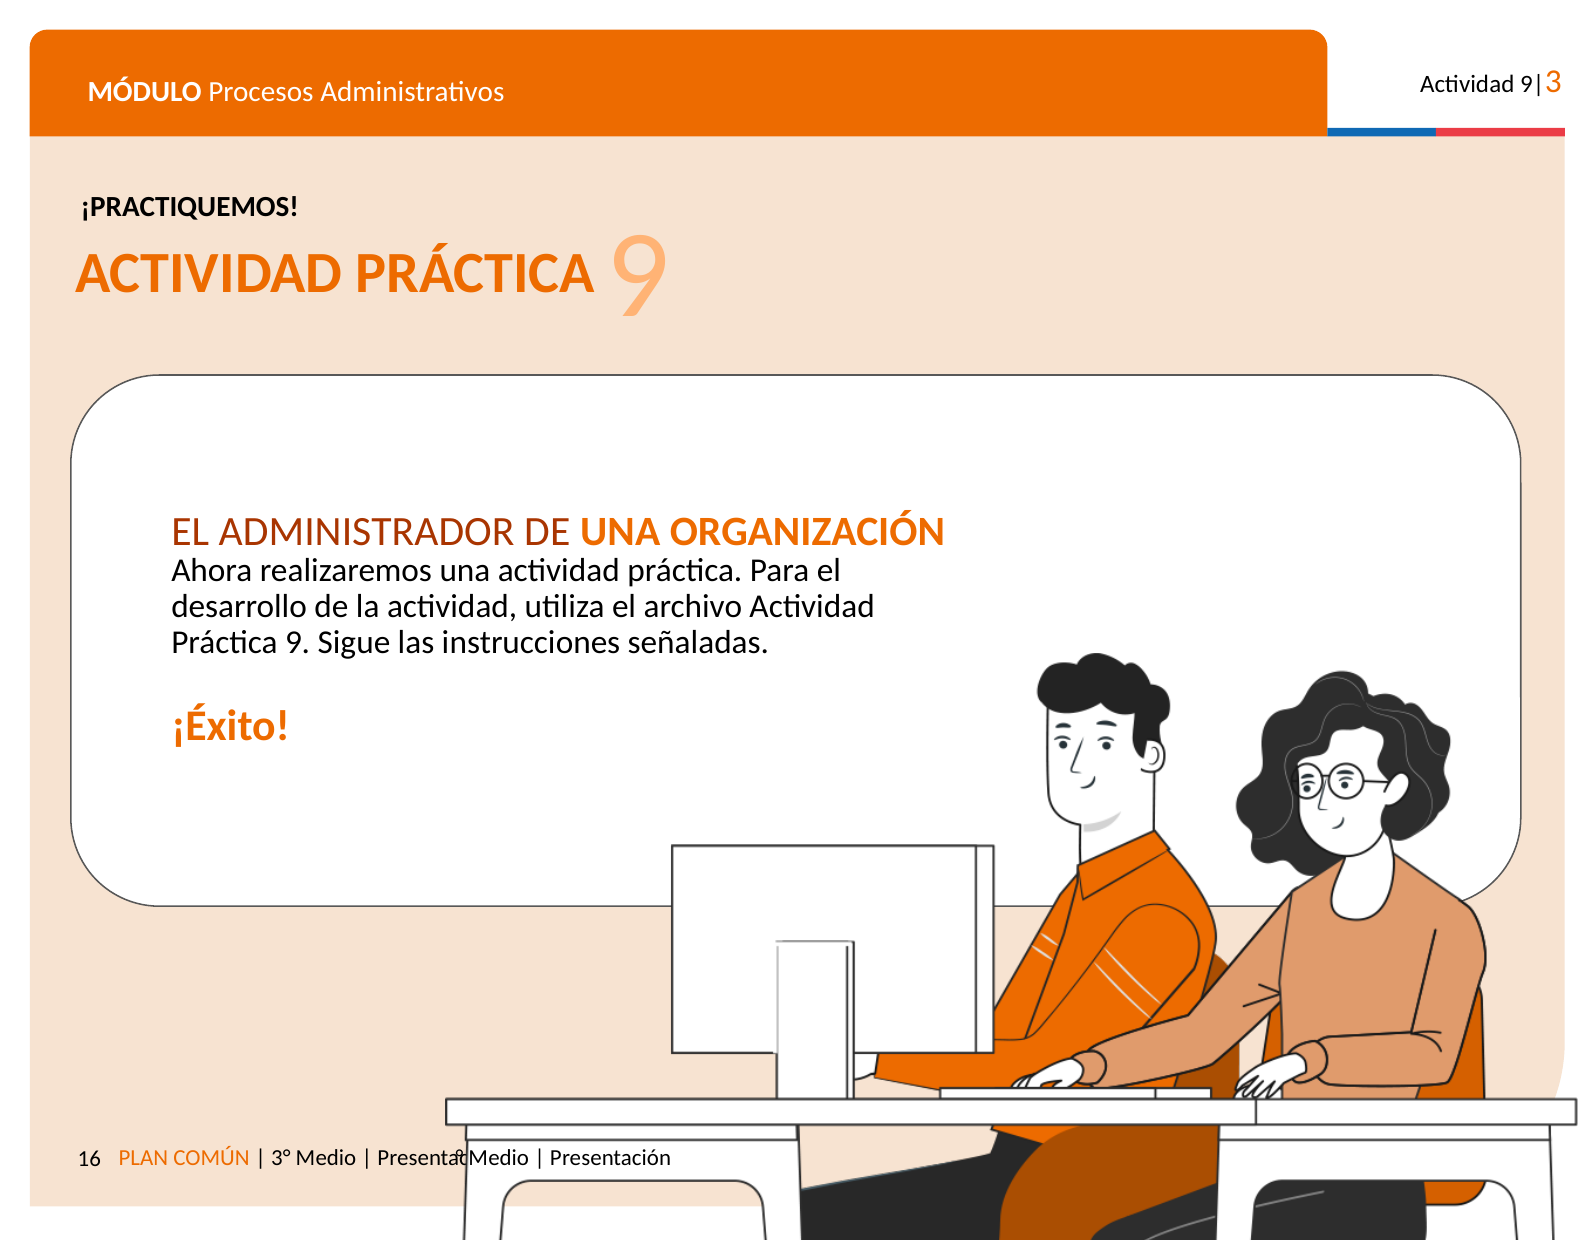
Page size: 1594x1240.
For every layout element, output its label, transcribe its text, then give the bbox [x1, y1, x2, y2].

text_box 9 [591, 193, 683, 359]
slide_number ‹#› [60, 1128, 117, 1240]
picture [445, 652, 1578, 1240]
text_box ACTIVIDAD PRÁCTICA [60, 232, 591, 319]
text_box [70, 374, 1521, 907]
text_box ¡PRACTIQUEMOS! [65, 172, 837, 237]
